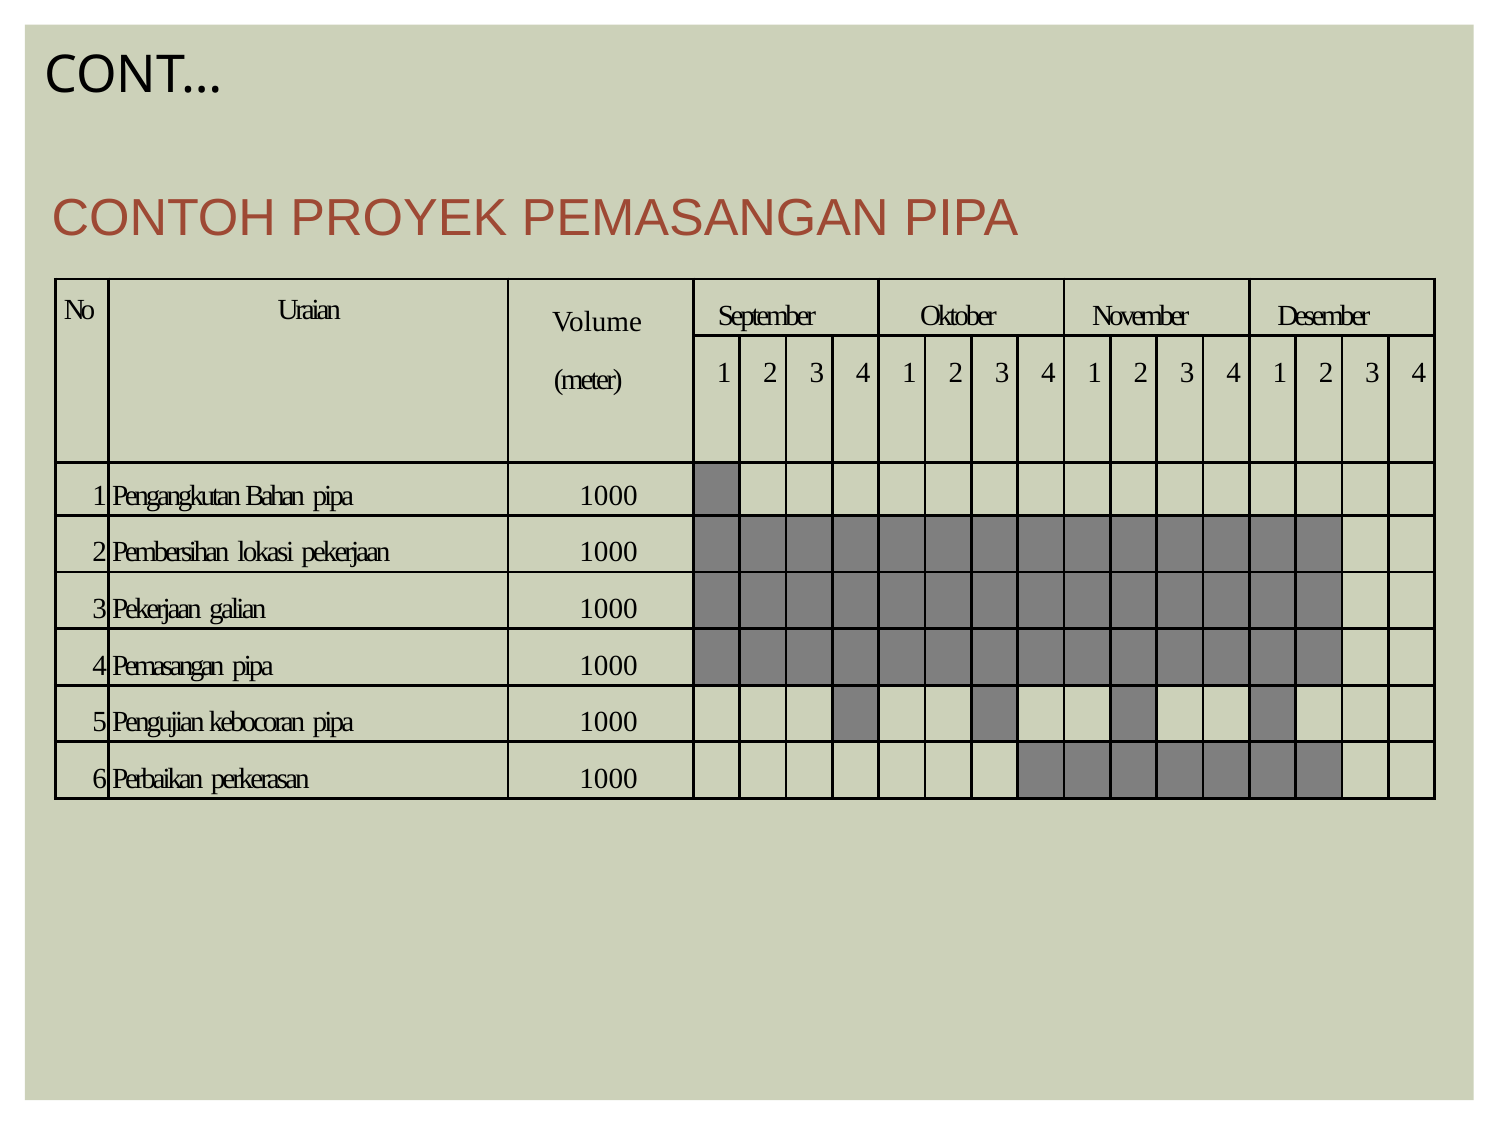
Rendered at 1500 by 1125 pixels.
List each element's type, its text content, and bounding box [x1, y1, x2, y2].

table_cell [1297, 517, 1341, 571]
table_cell [1065, 464, 1109, 514]
table_cell [1019, 464, 1063, 514]
table_cell [880, 517, 924, 571]
table_cell Pengujian kebocoran pipa [110, 687, 507, 740]
table_cell [1251, 743, 1294, 797]
table_cell [973, 573, 1016, 627]
table_cell 2 [1112, 337, 1155, 461]
table_cell [1297, 743, 1341, 797]
table_cell [926, 464, 970, 514]
table_cell Pemasangan pipa [110, 630, 507, 684]
table_cell [787, 687, 831, 740]
table_cell [834, 630, 877, 684]
table_cell [741, 517, 785, 571]
table_cell [880, 743, 924, 797]
table_cell [1019, 573, 1063, 627]
table_cell 1 [1251, 337, 1294, 461]
table_cell [1065, 630, 1109, 684]
table_cell [741, 464, 785, 514]
table_cell [926, 517, 970, 571]
table_cell [1158, 573, 1202, 627]
table_cell [1204, 573, 1248, 627]
table_cell 4 [1204, 337, 1248, 461]
table_cell [834, 687, 877, 740]
table_cell 4 [1390, 337, 1433, 461]
table_cell 3 [57, 573, 107, 627]
table_cell 3 [787, 337, 831, 461]
table_cell 1 [695, 337, 738, 461]
table_cell [695, 630, 738, 684]
table_cell [1158, 464, 1202, 514]
table_cell [926, 573, 970, 627]
table_cell [834, 743, 877, 797]
table_cell [695, 464, 738, 514]
table_cell [1251, 517, 1294, 571]
table_cell [1297, 687, 1341, 740]
table_cell [1019, 743, 1063, 797]
table_cell [1158, 743, 1202, 797]
table_header Desember [1251, 280, 1433, 334]
table_cell [695, 687, 738, 740]
table_cell [1019, 687, 1063, 740]
table_cell [880, 630, 924, 684]
table_cell [1112, 464, 1155, 514]
table_cell [1343, 743, 1387, 797]
table_cell [695, 573, 738, 627]
table_cell [1019, 517, 1063, 571]
table_cell [1251, 687, 1294, 740]
table_header November [1065, 280, 1248, 334]
table_cell [1158, 630, 1202, 684]
table_cell 4 [834, 337, 877, 461]
table_cell [1112, 687, 1155, 740]
table_cell [1343, 464, 1387, 514]
table_cell 1 [880, 337, 924, 461]
table_header Oktober [880, 280, 1063, 334]
text_box CONT… [29, 33, 238, 111]
table_cell [1204, 687, 1248, 740]
table_cell [973, 630, 1016, 684]
table_cell 2 [1297, 337, 1341, 461]
table_cell 5 [57, 687, 107, 740]
table_cell [1390, 630, 1433, 684]
table_cell [1251, 464, 1294, 514]
table_cell [973, 464, 1016, 514]
table_cell [1343, 630, 1387, 684]
table_cell [695, 743, 738, 797]
table_cell [1390, 517, 1433, 571]
table_cell 1000 [509, 517, 692, 571]
table_cell [1112, 743, 1155, 797]
table_cell 2 [57, 517, 107, 571]
table_cell [1297, 630, 1341, 684]
table_cell [741, 573, 785, 627]
table_cell [787, 630, 831, 684]
table_cell 3 [1343, 337, 1387, 461]
table_cell [1204, 630, 1248, 684]
table_cell 4 [57, 630, 107, 684]
table_cell [1204, 464, 1248, 514]
table_cell [1019, 630, 1063, 684]
table_cell 3 [1158, 337, 1202, 461]
table_cell [1204, 517, 1248, 571]
table_cell [1297, 573, 1341, 627]
table_cell [1390, 464, 1433, 514]
table_cell [1297, 464, 1341, 514]
table_cell [741, 630, 785, 684]
table_cell Pekerjaan galian [110, 573, 507, 627]
table_cell [1065, 517, 1109, 571]
table_cell 1 [1065, 337, 1109, 461]
table_cell [926, 687, 970, 740]
table_cell 2 [926, 337, 970, 461]
table_cell 3 [973, 337, 1016, 461]
table_cell [1251, 630, 1294, 684]
table_cell 1000 [509, 687, 692, 740]
table_cell 2 [741, 337, 785, 461]
table_cell [787, 464, 831, 514]
table_cell [741, 743, 785, 797]
table_cell [1343, 687, 1387, 740]
table_cell [1112, 573, 1155, 627]
table_cell [1390, 743, 1433, 797]
table_cell [973, 517, 1016, 571]
table_cell [741, 687, 785, 740]
table_cell 1000 [509, 464, 692, 514]
table_cell [1204, 743, 1248, 797]
table_cell [1065, 743, 1109, 797]
table_cell [834, 573, 877, 627]
table_cell [1390, 573, 1433, 627]
table_cell [834, 464, 877, 514]
table_cell 6 [57, 743, 107, 797]
table_cell [880, 464, 924, 514]
table_cell [926, 743, 970, 797]
table_cell [1158, 687, 1202, 740]
table_cell Pengangkutan Bahan pipa [110, 464, 507, 514]
table_cell 1000 [509, 743, 692, 797]
table_cell [880, 687, 924, 740]
table_cell [973, 687, 1016, 740]
table_header Uraian [110, 280, 507, 461]
table_cell [787, 517, 831, 571]
table_cell [1158, 517, 1202, 571]
table_cell [1112, 517, 1155, 571]
table_header Volume (meter) [509, 280, 692, 461]
table_cell [787, 743, 831, 797]
table_cell [834, 517, 877, 571]
table_cell [880, 573, 924, 627]
table_cell Perbaikan perkerasan [110, 743, 507, 797]
table_cell [1343, 573, 1387, 627]
table_cell [926, 630, 970, 684]
table_cell [973, 743, 1016, 797]
table_cell Pembersihan lokasi pekerjaan [110, 517, 507, 571]
table_cell 1000 [509, 573, 692, 627]
table_cell [1112, 630, 1155, 684]
table_header September [695, 280, 877, 334]
table_cell [695, 517, 738, 571]
table_cell [1065, 687, 1109, 740]
table_cell [1065, 573, 1109, 627]
table_cell [787, 573, 831, 627]
table_cell [1251, 573, 1294, 627]
table_cell [1390, 687, 1433, 740]
table_header No [57, 280, 107, 461]
table_cell [1343, 517, 1387, 571]
text_box Contoh Proyek Pemasangan Pipa [49, 181, 1161, 246]
table_cell 1000 [509, 630, 692, 684]
table_cell 4 [1019, 337, 1063, 461]
table_cell 1 [57, 464, 107, 514]
